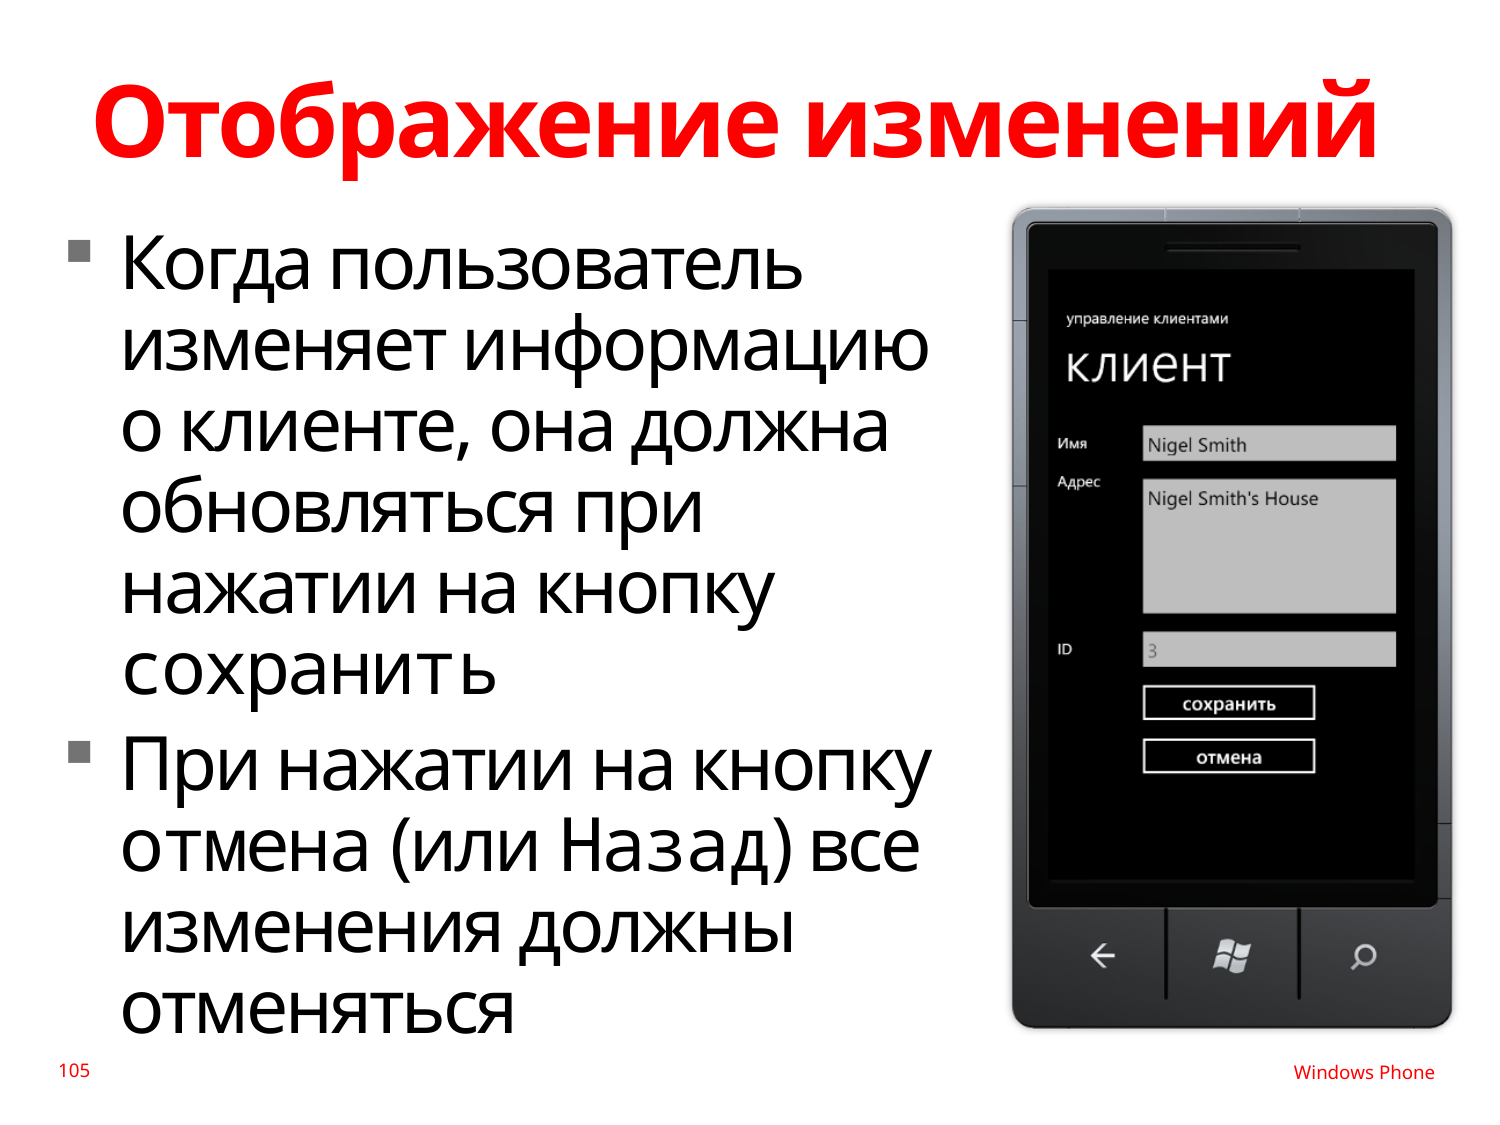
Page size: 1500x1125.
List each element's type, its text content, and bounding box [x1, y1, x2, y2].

picture [1002, 193, 1468, 1039]
title Отображение изменений [90, 70, 1463, 180]
slide_number 105 [0, 1053, 91, 1091]
list Когда пользователь изменяет информацию о клиенте, она должна обновляться при нажатии на кнопку сохранить При нажатии на кнопку отмена (или Назад) все изменения должны отменяться [62, 224, 984, 980]
